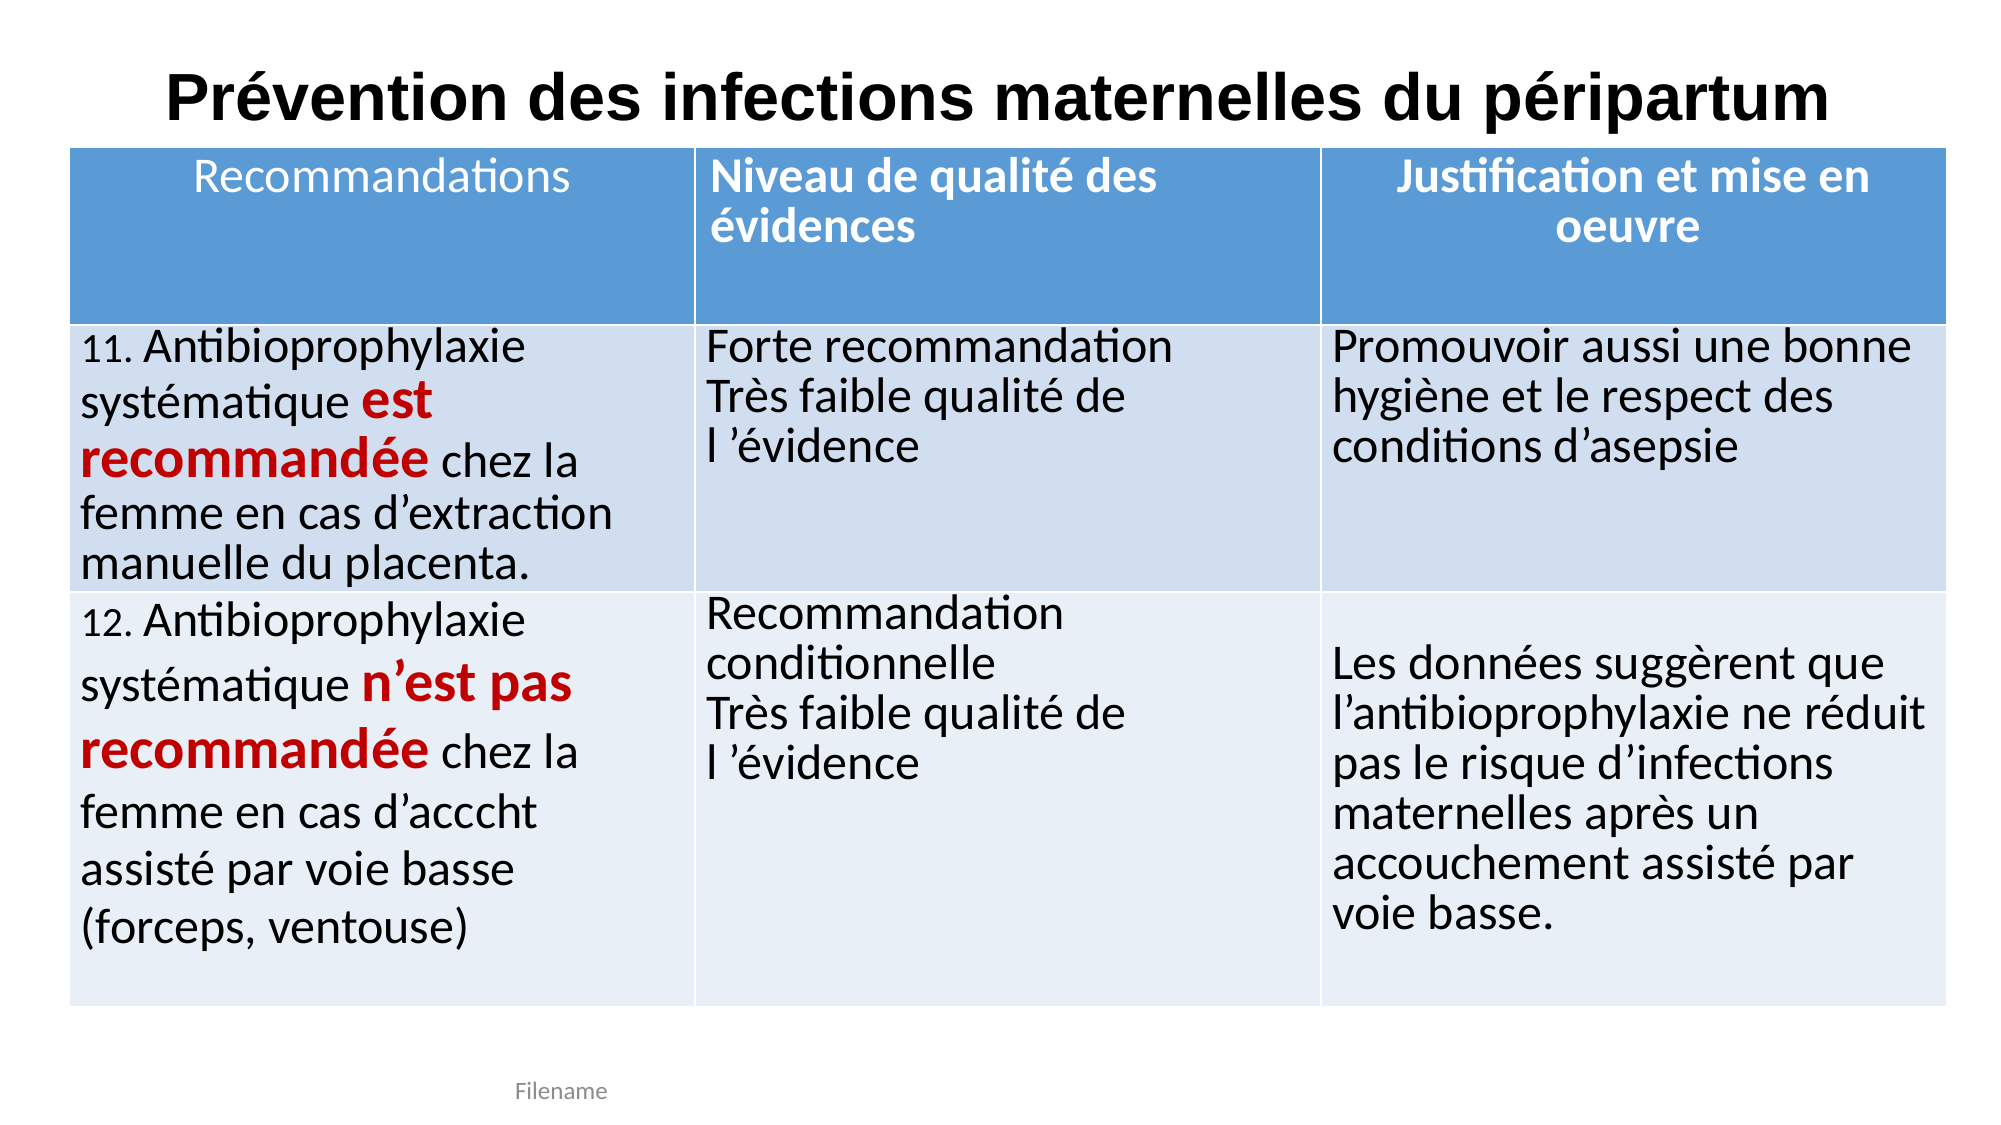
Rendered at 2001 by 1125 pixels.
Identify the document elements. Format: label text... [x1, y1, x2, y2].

table_cell 12. Antibioprophylaxie systématique n’est pas recommandée chez la femme en cas d’acccht assisté par voie basse (forceps, ventouse) [70, 593, 694, 1006]
title Prévention des infections maternelles du péripartum [122, 30, 1894, 171]
table_cell Promouvoir aussi une bonne hygiène et le respect des conditions d’asepsie [1322, 326, 1946, 591]
table_header Recommandations [70, 148, 694, 324]
table_cell Les données suggèrent que l’antibioprophylaxie ne réduit pas le risque d’infections maternelles après un accouchement assisté par voie basse. [1322, 593, 1946, 1006]
table_header Niveau de qualité des évidences [696, 171, 1320, 324]
table_cell Recommandation conditionnelle Très faible qualité de l ’évidence [696, 593, 1320, 1006]
table_cell 11. Antibioprophylaxie systématique est recommandée chez la femme en cas d’extraction manuelle du placenta. [70, 326, 694, 591]
table_header Justification et mise en oeuvre [1322, 148, 1946, 324]
footer Filename [324, 1077, 800, 1102]
table_cell Forte recommandation Très faible qualité de l ’évidence [696, 326, 1320, 591]
